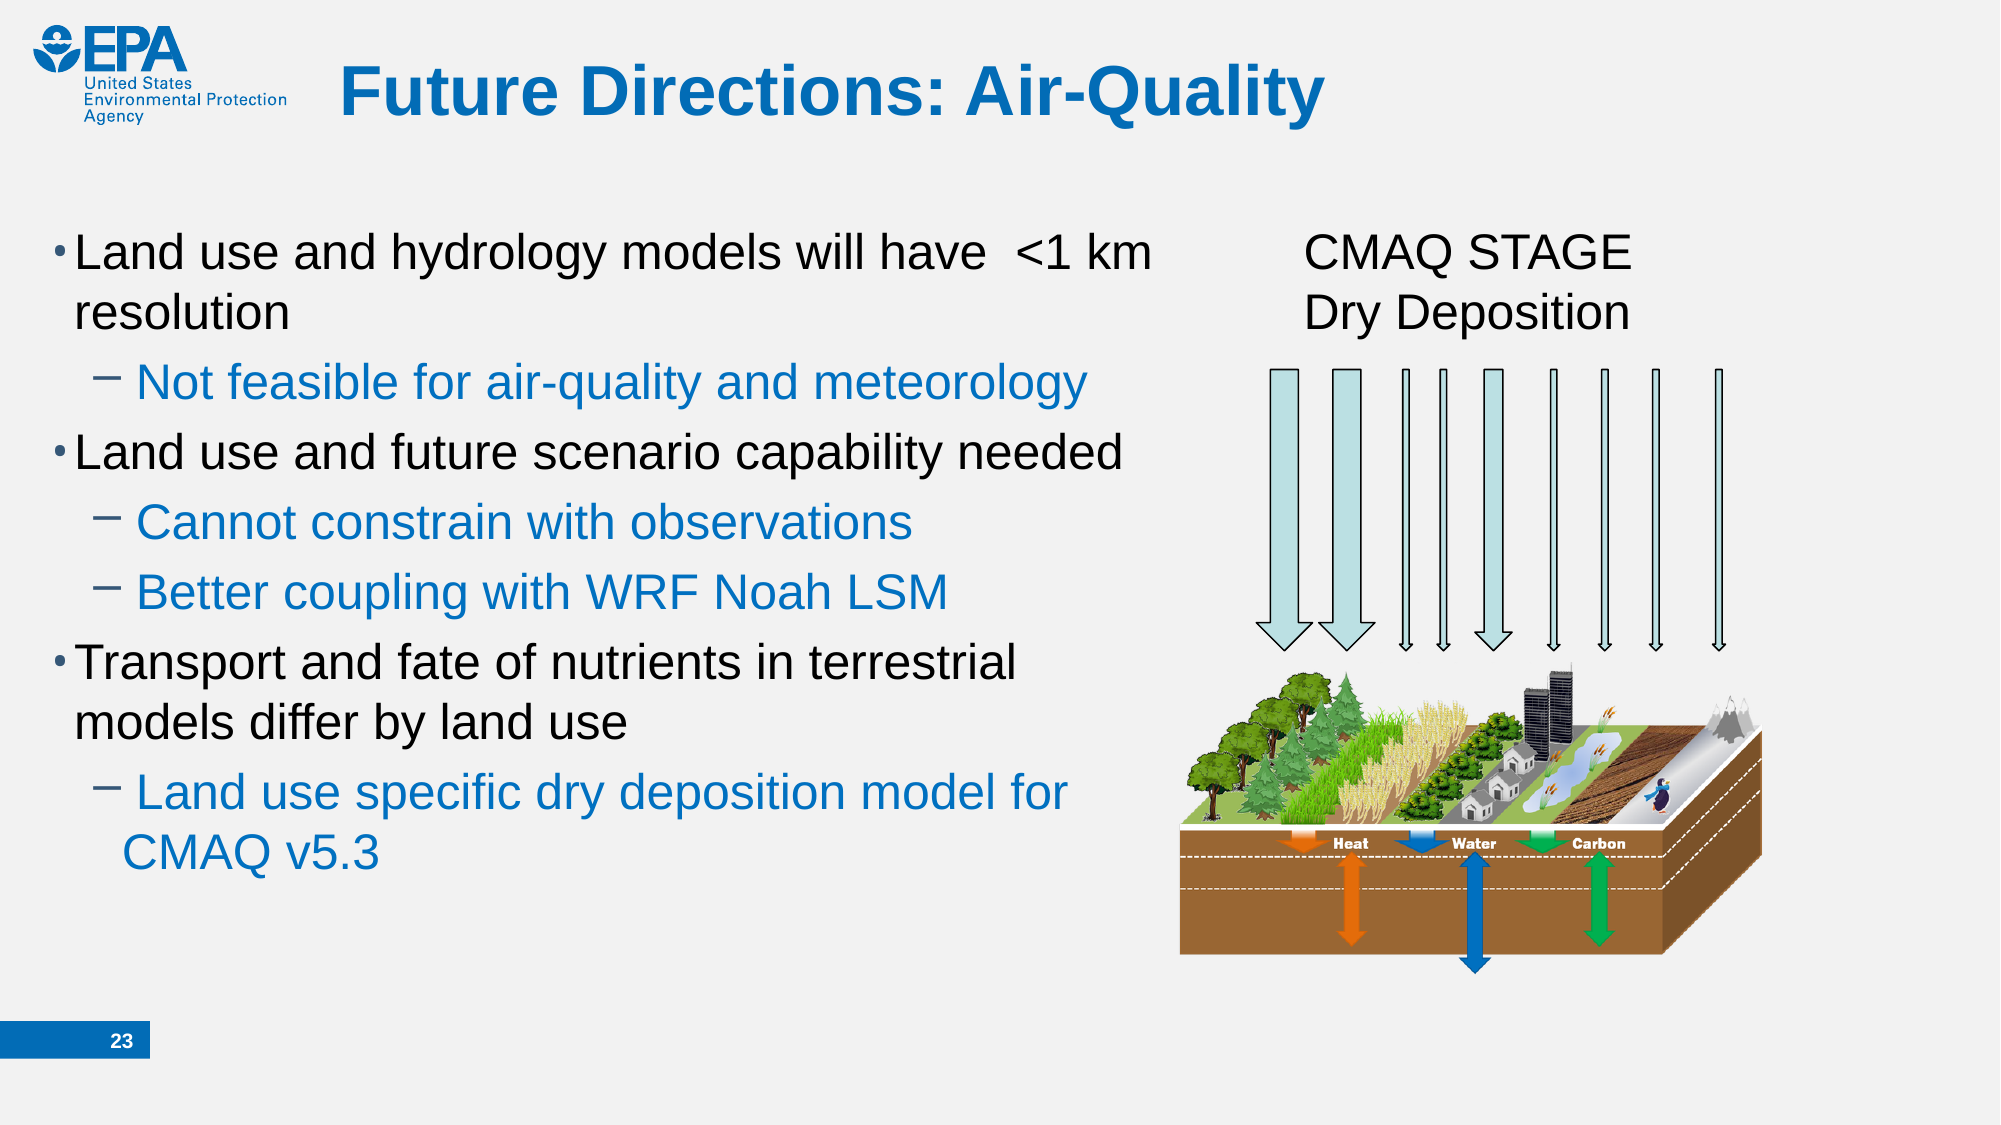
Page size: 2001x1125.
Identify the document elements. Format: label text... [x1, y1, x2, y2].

text_box Land use and hydrology models will have <1 km resolution Not feasible for air-quality and meteorology Land use and future scenario capability needed Cannot constrain with observations Better coupling with WRF Noah LSM Transport and fate of nutrients in terrestrial models differ by land use Land use specific dry deposition model for CMAQ v5.3 [31, 212, 1172, 888]
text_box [1174, 212, 1763, 976]
title Future Directions: Air-Quality [324, 37, 1975, 150]
slide_number 22 [0, 1021, 134, 1059]
